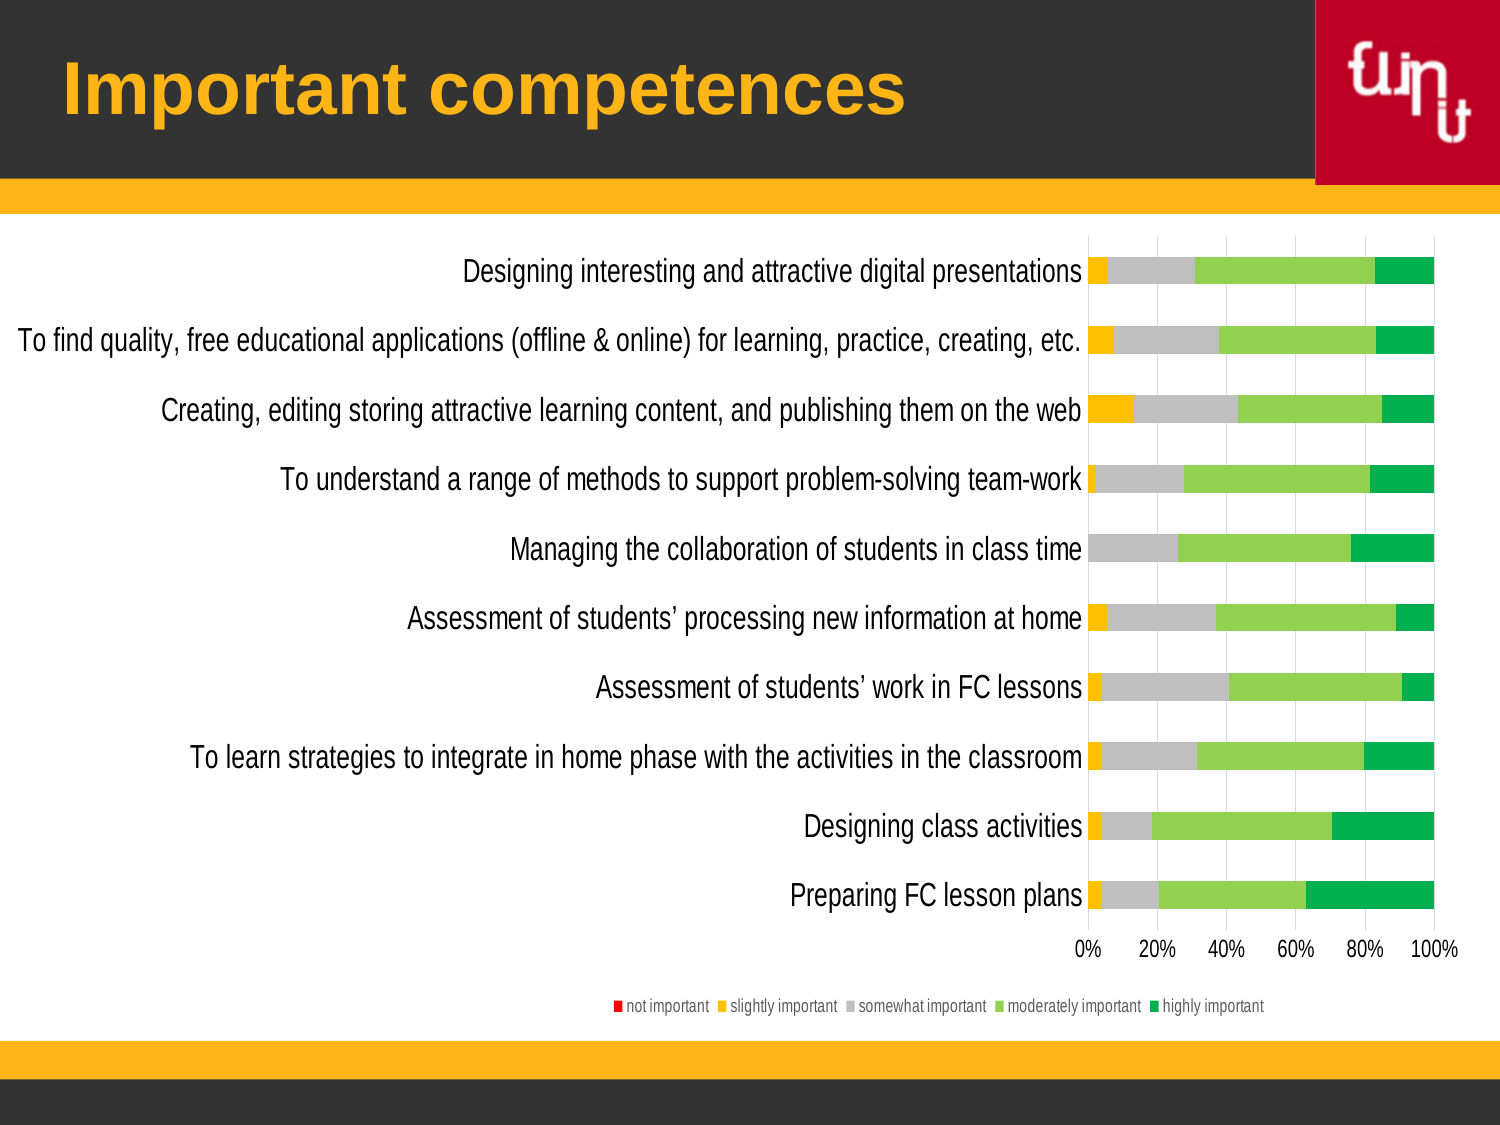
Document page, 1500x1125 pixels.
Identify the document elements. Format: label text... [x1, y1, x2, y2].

chart [17, 219, 1481, 1024]
picture [1314, 0, 1500, 186]
title Important competences [62, 0, 1422, 207]
